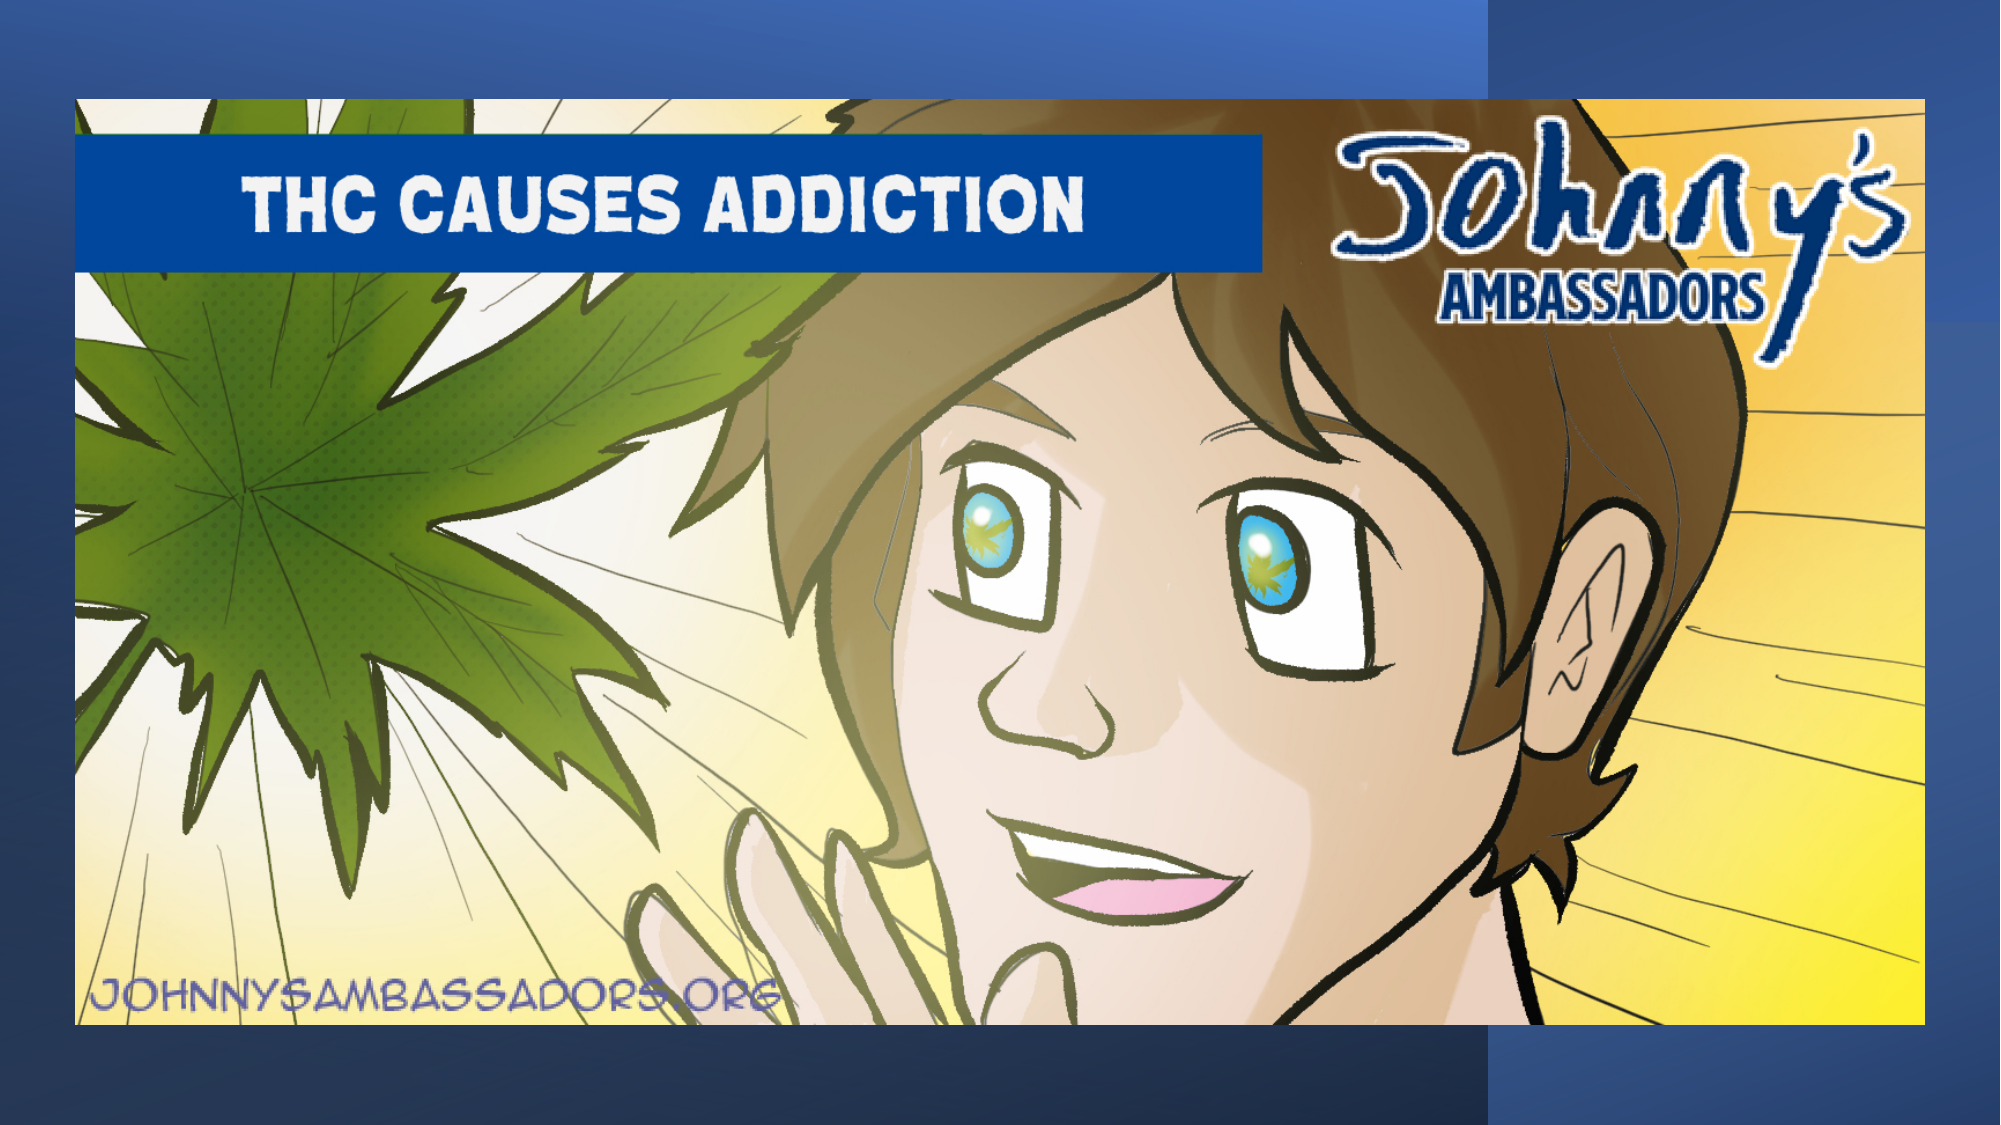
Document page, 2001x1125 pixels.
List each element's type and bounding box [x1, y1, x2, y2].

picture [74, 99, 1925, 1025]
text_box [0, 321, 2000, 1125]
text_box [1489, 0, 2000, 321]
text_box [0, 0, 1489, 321]
